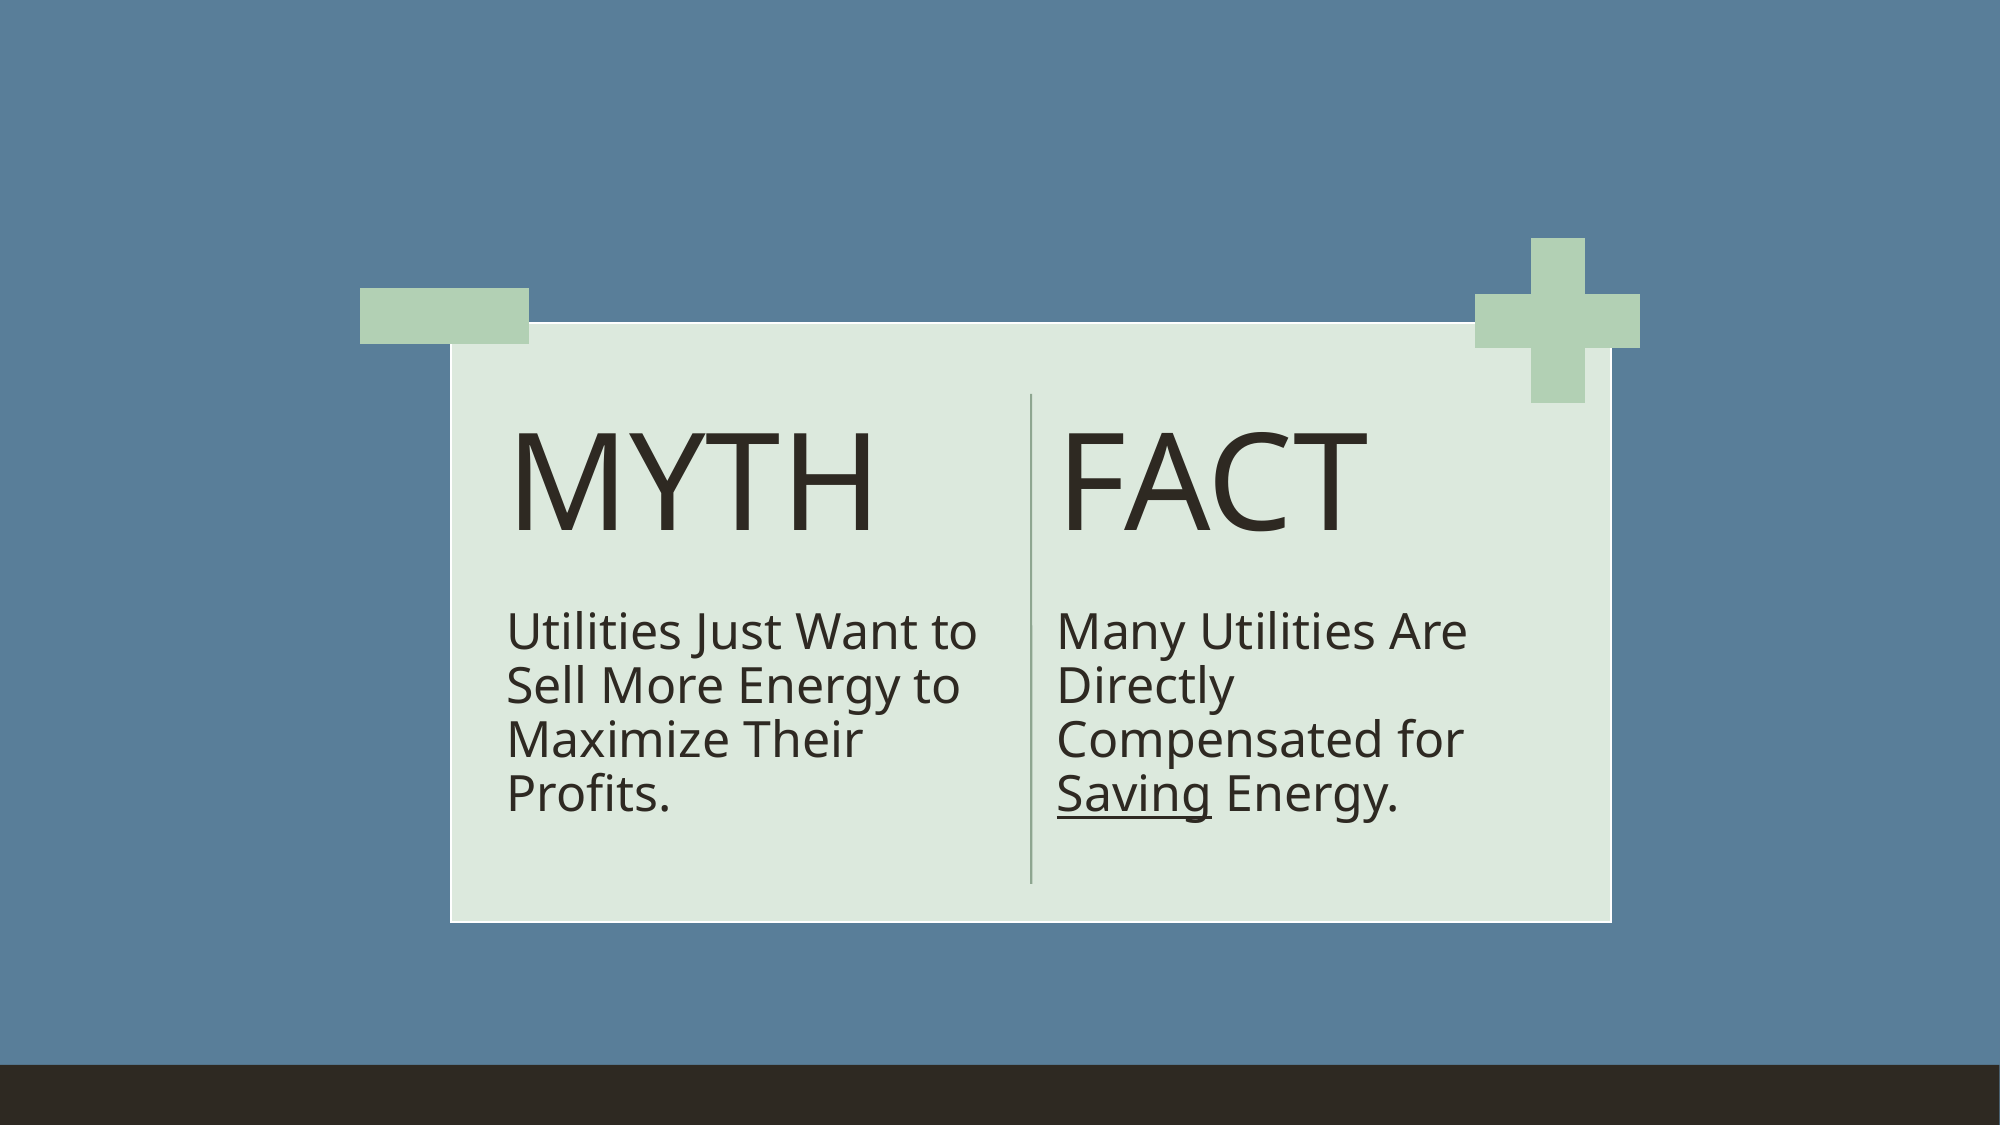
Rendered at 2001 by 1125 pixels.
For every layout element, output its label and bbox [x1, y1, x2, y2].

text_box [333, 117, 1667, 1007]
